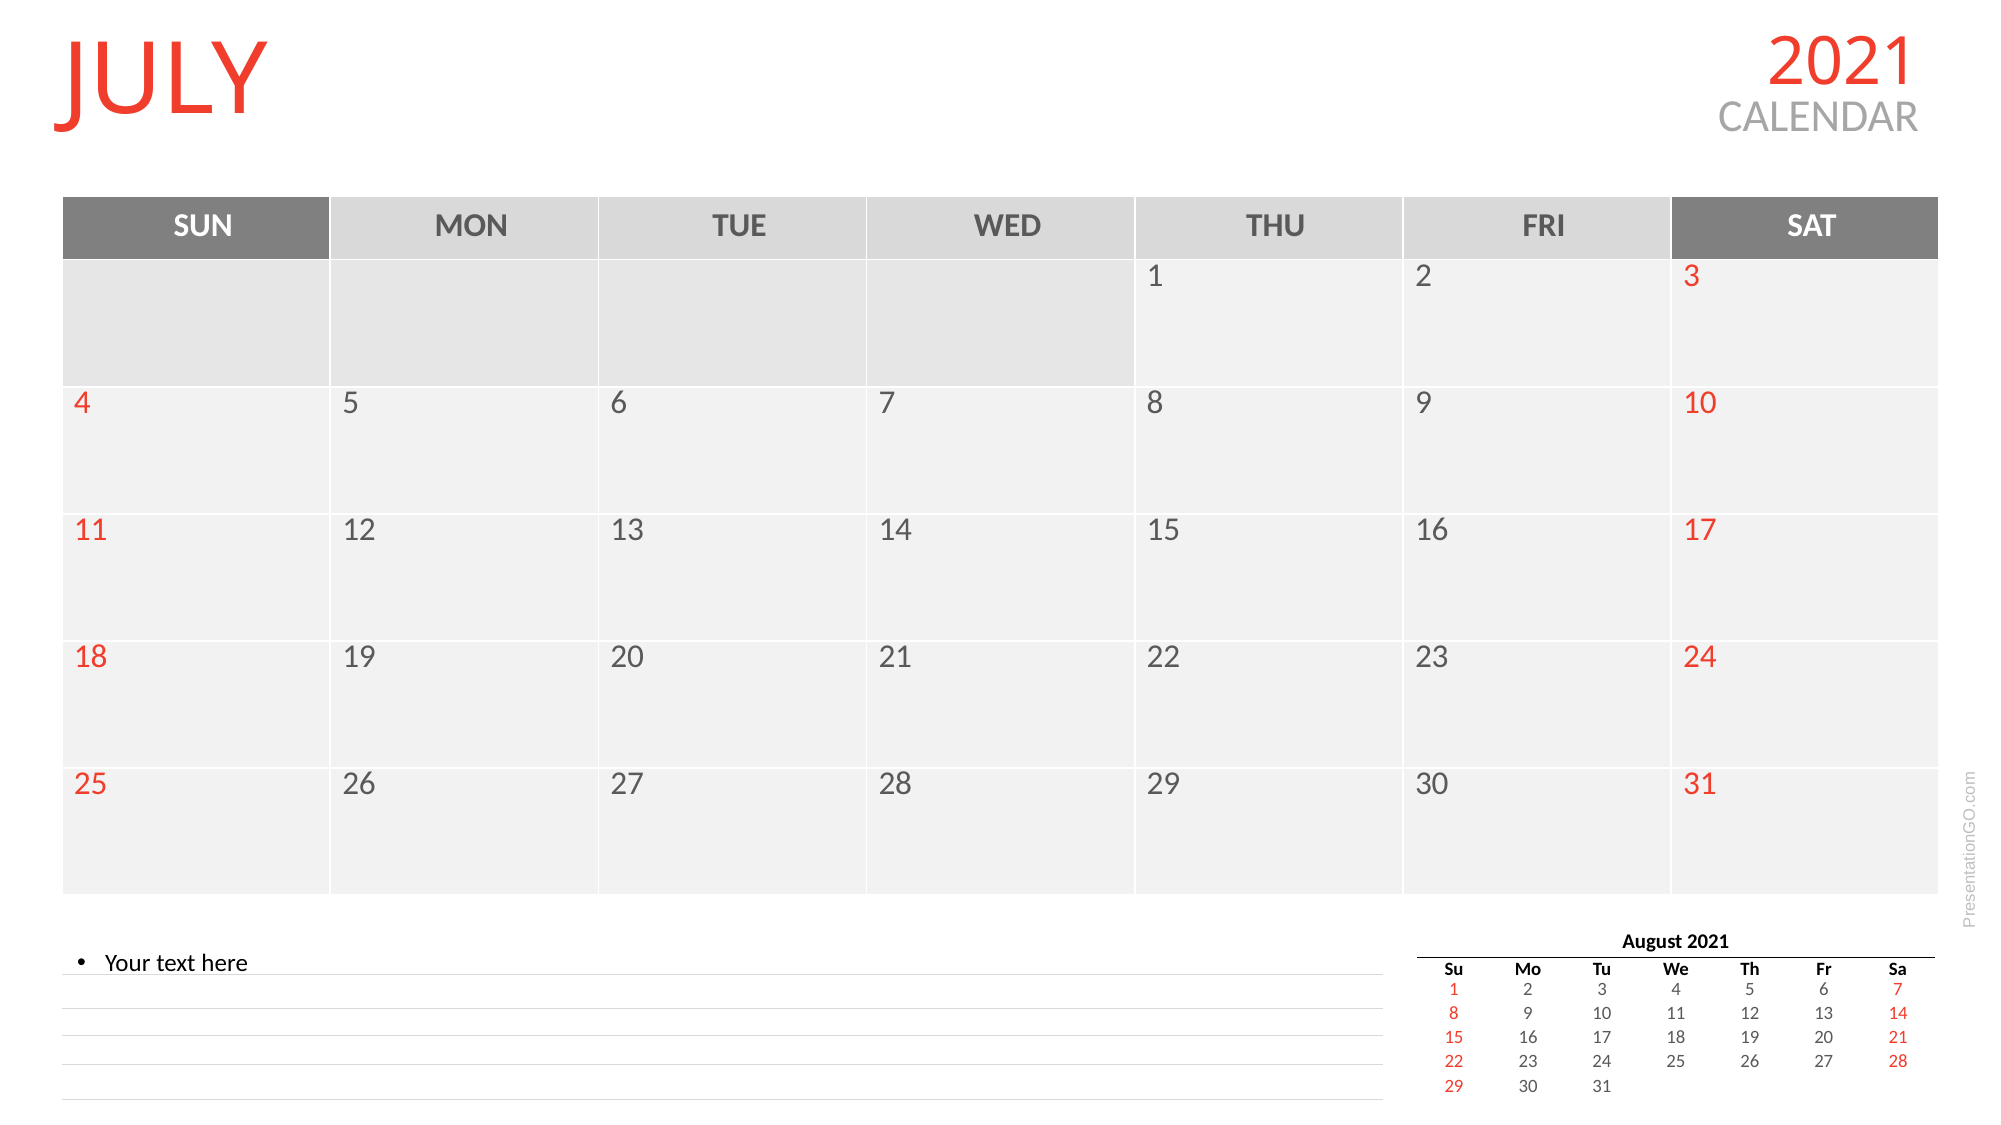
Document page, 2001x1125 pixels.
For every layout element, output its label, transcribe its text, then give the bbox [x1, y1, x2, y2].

table_cell 24 [1672, 642, 1938, 767]
table_cell 23 [1404, 642, 1670, 767]
table_cell 16 [1404, 515, 1670, 640]
table_header SUN [63, 197, 329, 259]
table_cell 17 [1672, 515, 1938, 640]
table_cell 10 [1672, 388, 1938, 513]
table_cell 19 [331, 642, 598, 767]
table_cell 8 [1136, 388, 1402, 513]
table_header Fri [1404, 197, 1670, 259]
table_cell [867, 260, 1134, 386]
table_cell 14 [867, 515, 1134, 640]
list Your text here [62, 939, 1384, 1103]
table_cell 28 [867, 769, 1134, 894]
table_header Mon [331, 197, 598, 259]
table_header Thu [1136, 197, 1402, 259]
table_cell 7 [867, 388, 1134, 513]
table_cell 31 [1672, 769, 1938, 894]
table_cell 22 [1136, 642, 1402, 767]
table_cell 1 [1136, 260, 1402, 386]
table_cell [599, 260, 866, 386]
table_cell 15 [1136, 515, 1402, 640]
table_cell 5 [331, 388, 598, 513]
table_cell 9 [1404, 388, 1670, 513]
table_header Tue [599, 197, 866, 259]
table_cell 6 [599, 388, 866, 513]
table_header Wed [867, 197, 1134, 259]
table_cell 11 [63, 515, 329, 640]
table_cell 25 [63, 769, 329, 894]
table_cell 30 [1404, 769, 1670, 894]
table_cell 29 [1136, 769, 1402, 894]
title July [62, 19, 1060, 144]
table_cell 26 [331, 769, 598, 894]
table_cell 4 [63, 388, 329, 513]
table_cell 2 [1404, 260, 1670, 386]
table_cell 27 [599, 769, 866, 894]
table_cell 13 [599, 515, 866, 640]
table_cell [331, 260, 598, 386]
table_header Sat [1672, 197, 1938, 259]
table_cell 21 [867, 642, 1134, 767]
table_cell 3 [1672, 260, 1938, 386]
table_cell 18 [63, 642, 329, 767]
table_cell 20 [599, 642, 866, 767]
table_cell 12 [331, 515, 598, 640]
table_cell [63, 260, 329, 386]
